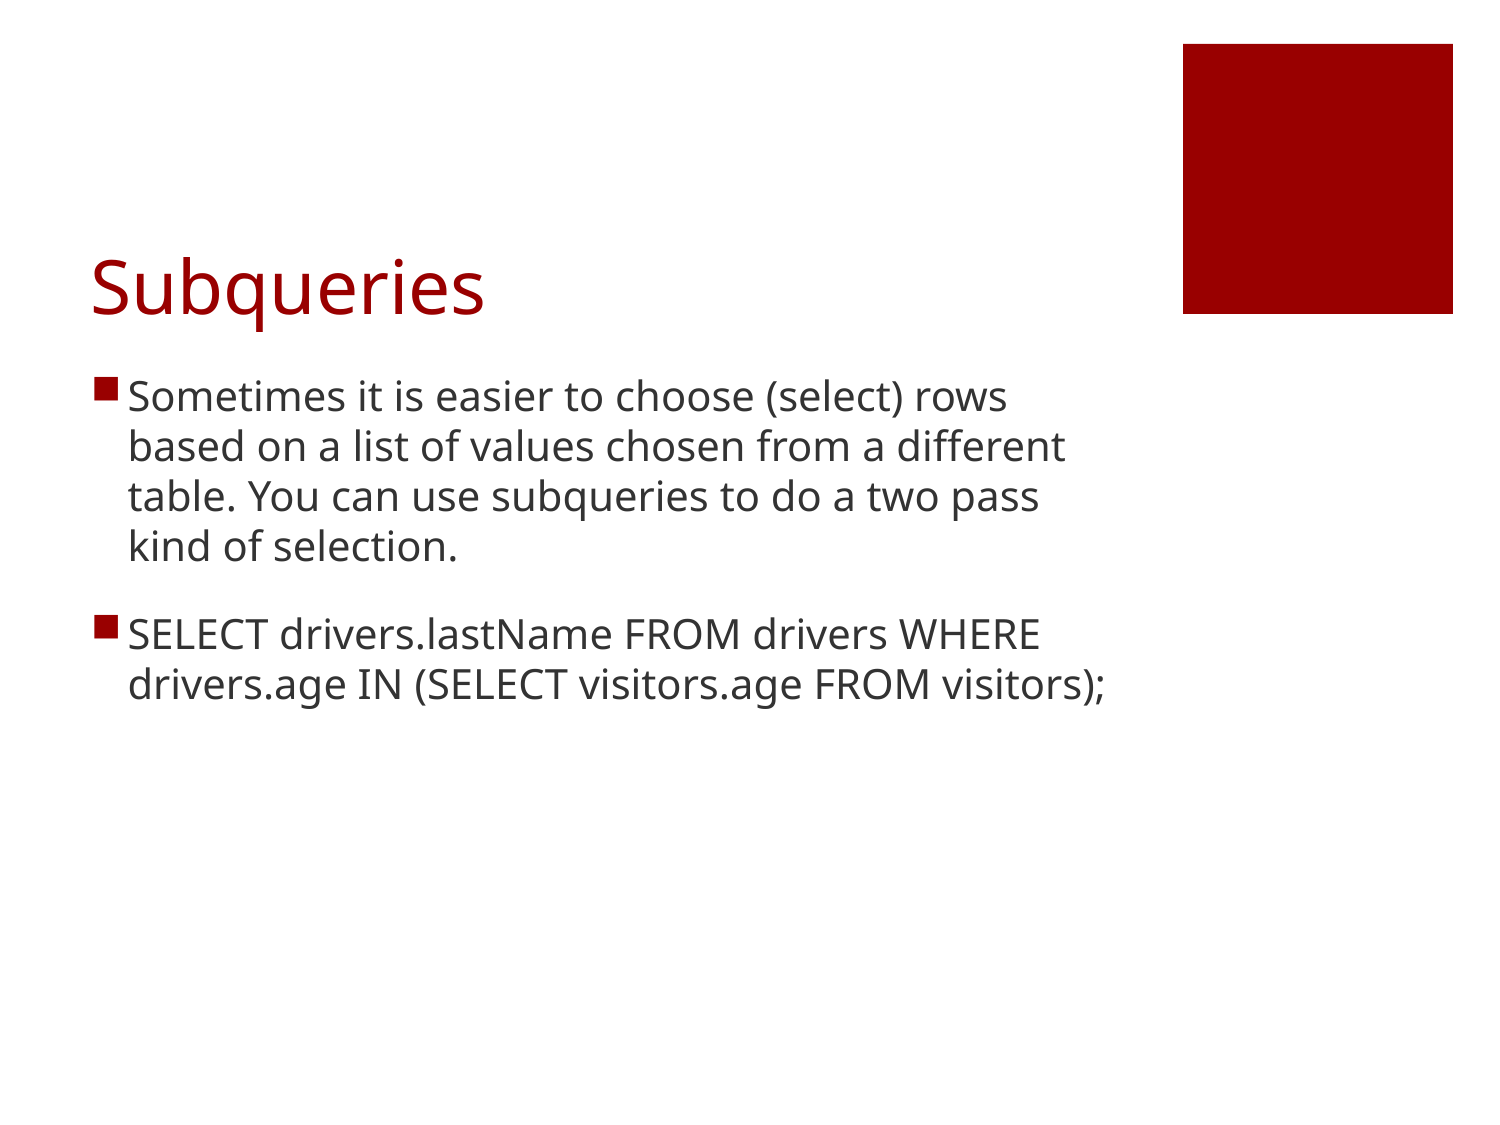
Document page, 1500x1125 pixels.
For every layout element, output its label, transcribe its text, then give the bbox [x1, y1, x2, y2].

list Sometimes it is easier to choose (select) rows based on a list of values chosen from a different table. You can use subqueries to do a two pass kind of selection. SELECT drivers.lastName FROM drivers WHERE drivers.age IN (SELECT visitors.age FROM visitors); [75, 362, 1143, 1005]
title Subqueries [75, 149, 1143, 338]
